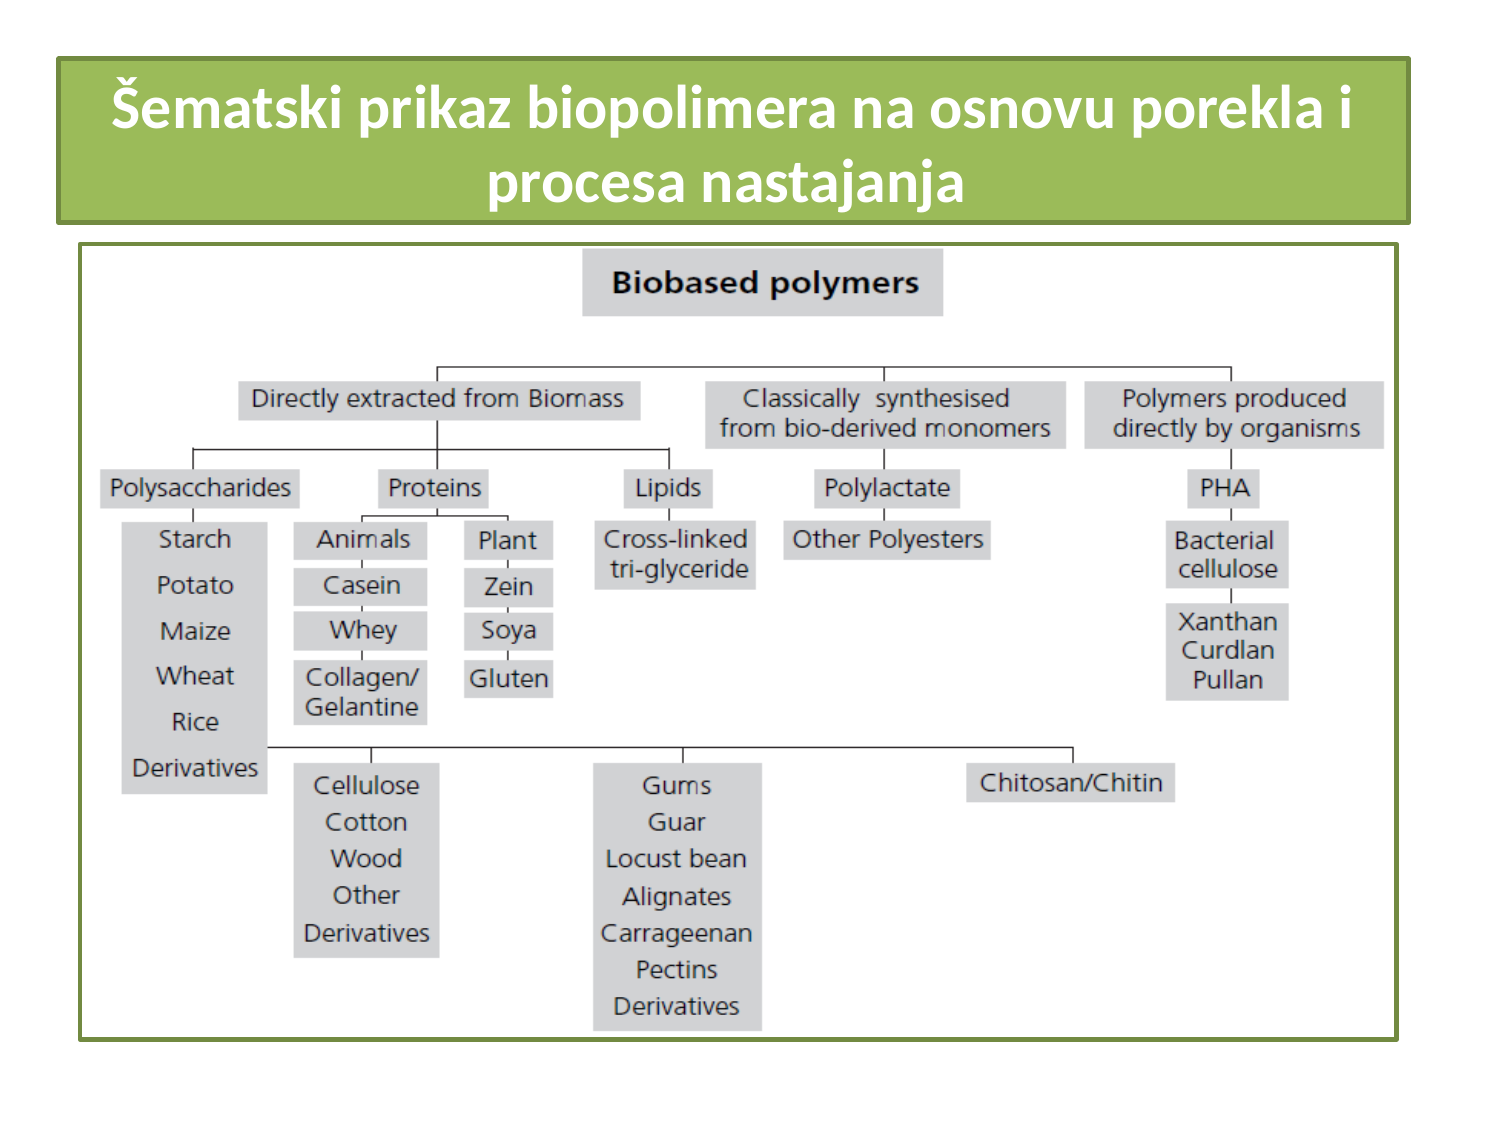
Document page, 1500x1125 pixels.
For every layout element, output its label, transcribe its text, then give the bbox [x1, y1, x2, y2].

title Šematski prikaz biopolimera na osnovu porekla i procesa nastajanja [56, 56, 1411, 225]
picture [81, 245, 1395, 1038]
